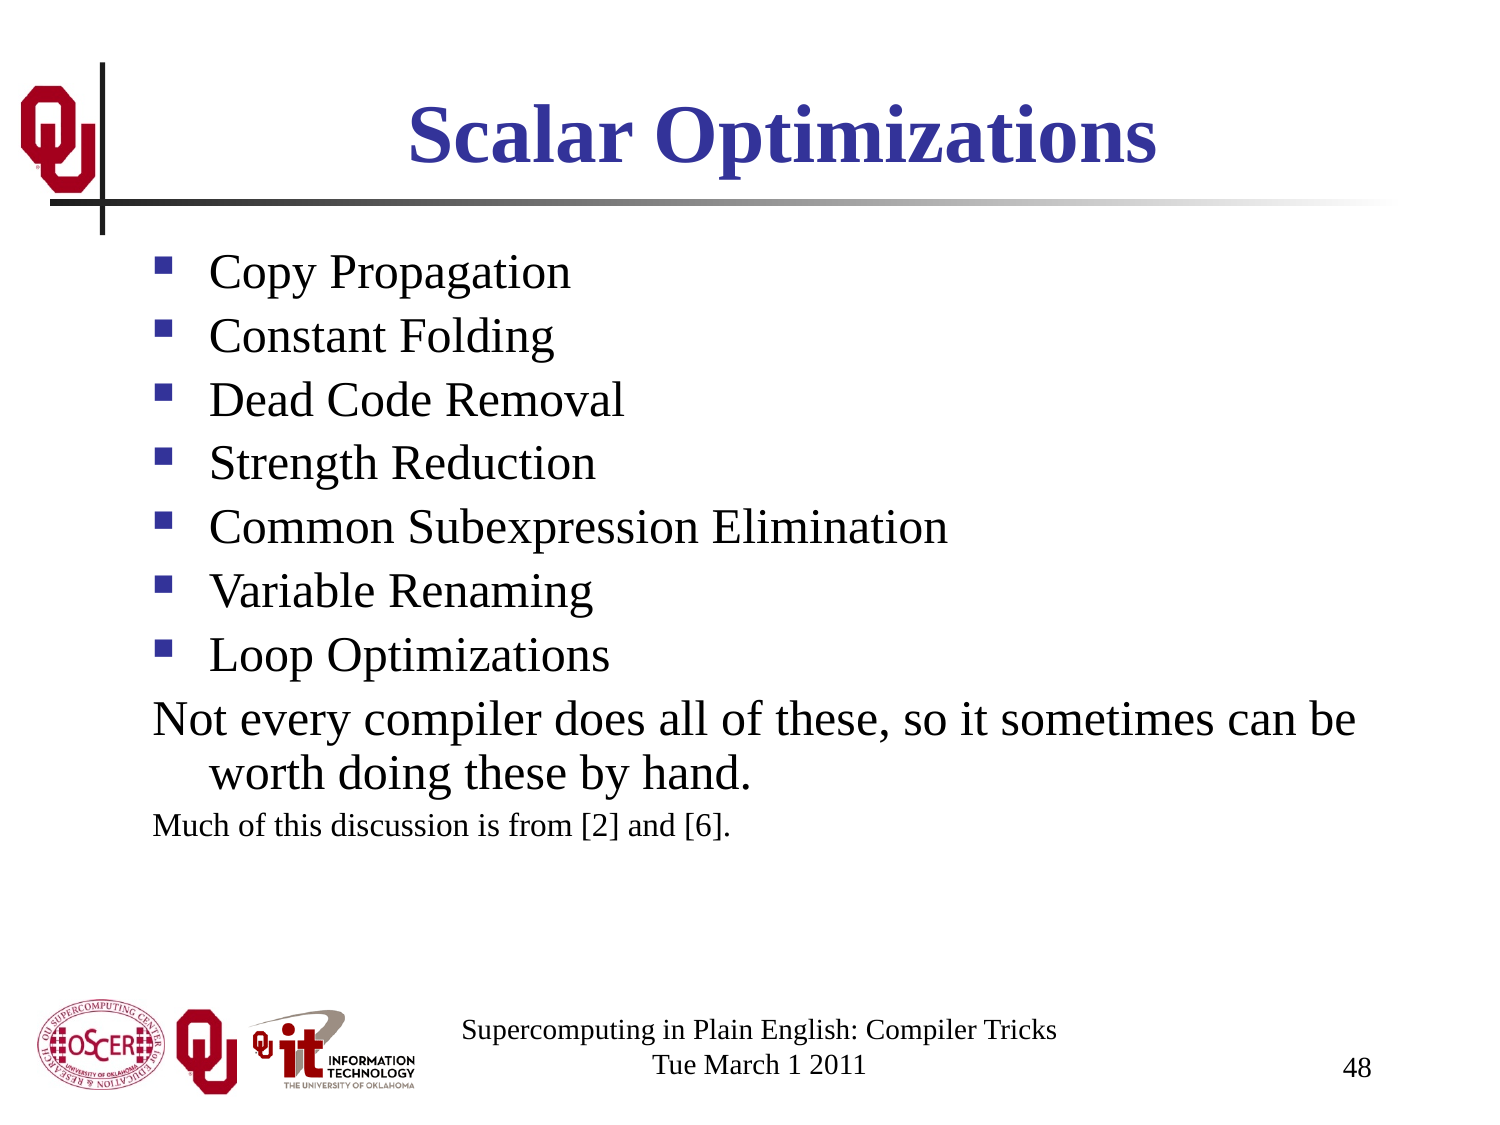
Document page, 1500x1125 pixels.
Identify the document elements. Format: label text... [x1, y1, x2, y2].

footer Supercomputing in Plain English: Compiler Tricks Tue March 1 2011 [431, 1026, 1088, 1088]
slide_number 48 [1174, 1026, 1388, 1091]
picture [174, 1026, 425, 1099]
picture [37, 999, 165, 1090]
title Scalar Optimizations [124, 74, 1442, 187]
picture [18, 83, 97, 196]
list Copy Propagation Constant Folding Dead Code Removal Strength Reduction Common Subexpression Elimination Variable Renaming Loop Optimizations Not every compiler does all of these, so it sometimes can be worth doing these by hand. Much of this discussion is from [2] and [6]. [137, 237, 1413, 1026]
